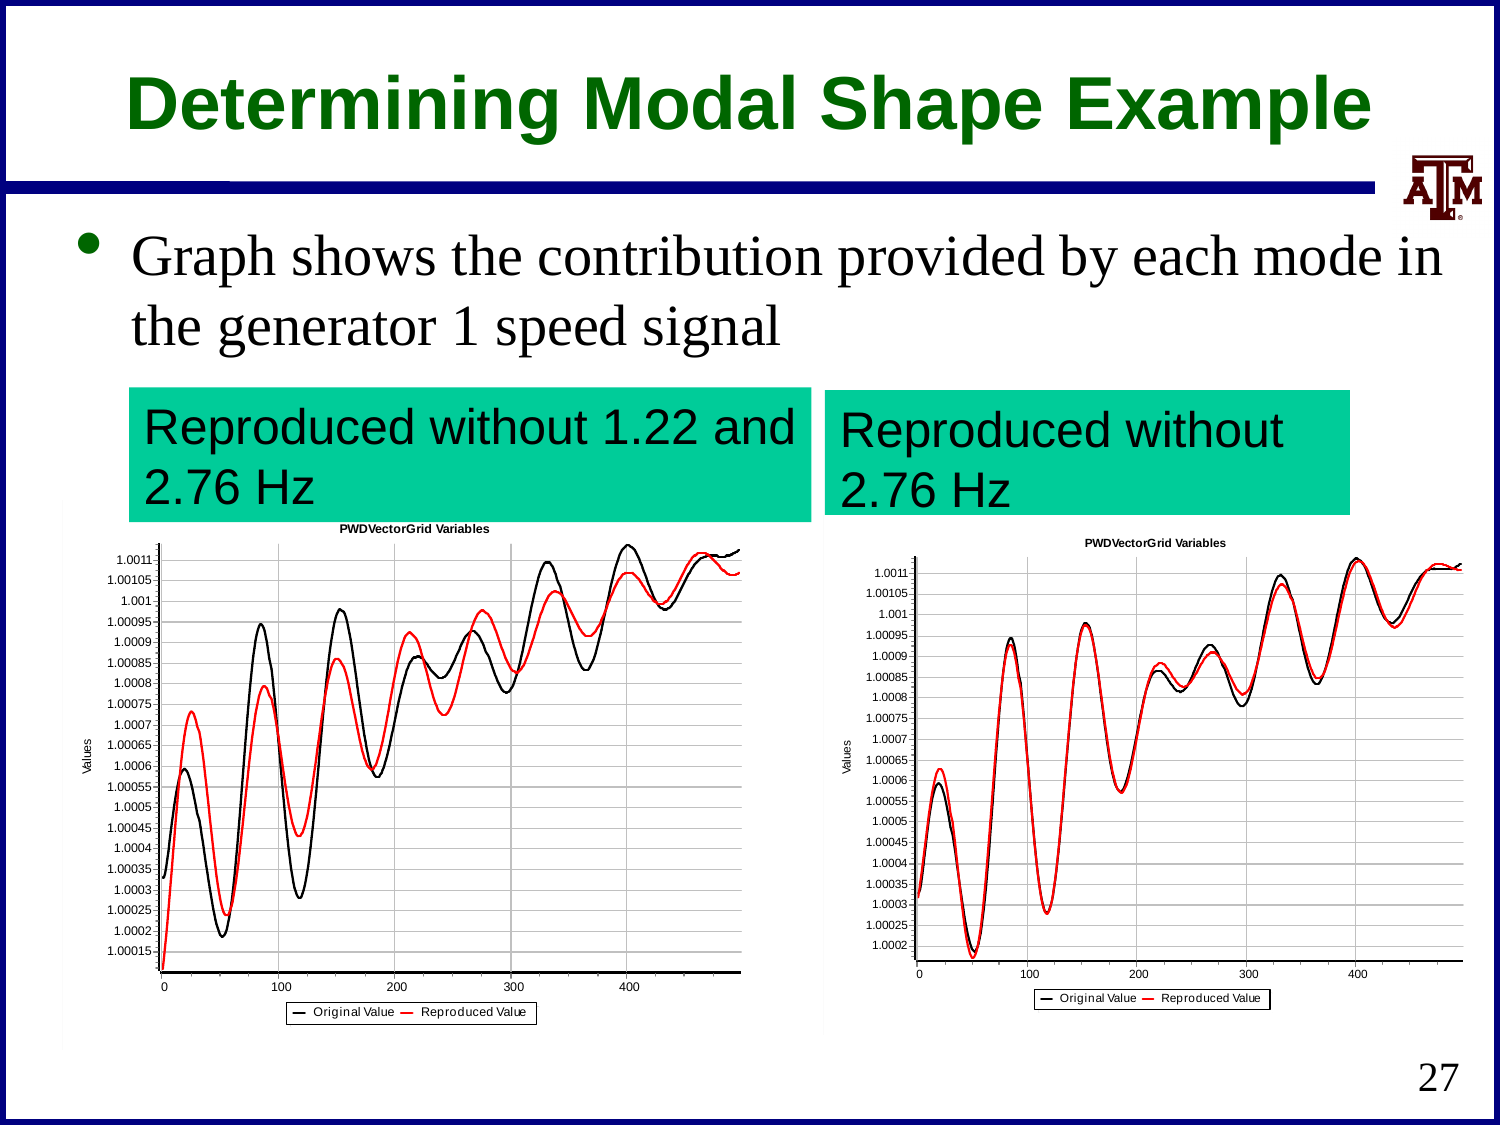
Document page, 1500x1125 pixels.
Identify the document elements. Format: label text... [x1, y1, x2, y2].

text_box Reproduced without 2.76 Hz [824, 390, 1350, 514]
slide_number 27 [1162, 1044, 1476, 1113]
text_box Reproduced without 1.22 and 2.76 Hz [129, 387, 812, 523]
picture [1392, 137, 1493, 238]
title Determining Modal Shape Example [24, 37, 1475, 163]
picture [823, 515, 1484, 1036]
picture [62, 499, 763, 1052]
list Graph shows the contribution provided by each mode in the generator 1 speed signal [60, 210, 1461, 885]
